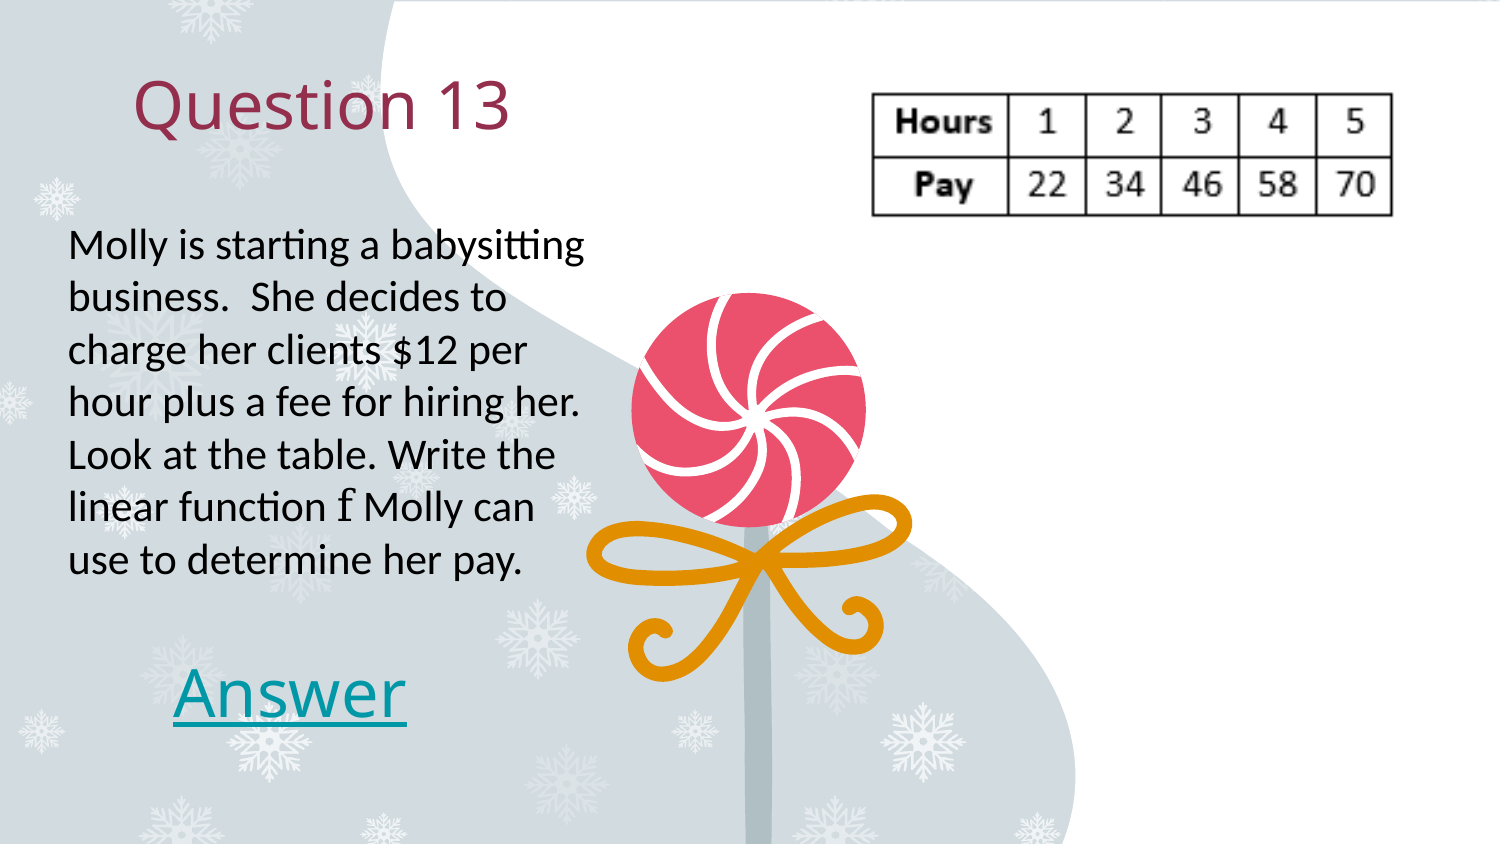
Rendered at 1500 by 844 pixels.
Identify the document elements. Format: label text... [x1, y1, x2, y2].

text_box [583, 292, 917, 844]
title Question 13 [76, 37, 570, 169]
picture [0, 0, 1500, 844]
text_box Molly is starting a babysitting business. She decides to charge her clients $12 per hour plus a fee for hiring her. Look at the table. Write the linear function f Molly can use to determine her pay. [52, 200, 613, 607]
title Answer [43, 656, 537, 816]
picture [917, 548, 1075, 844]
picture [845, 66, 1406, 240]
